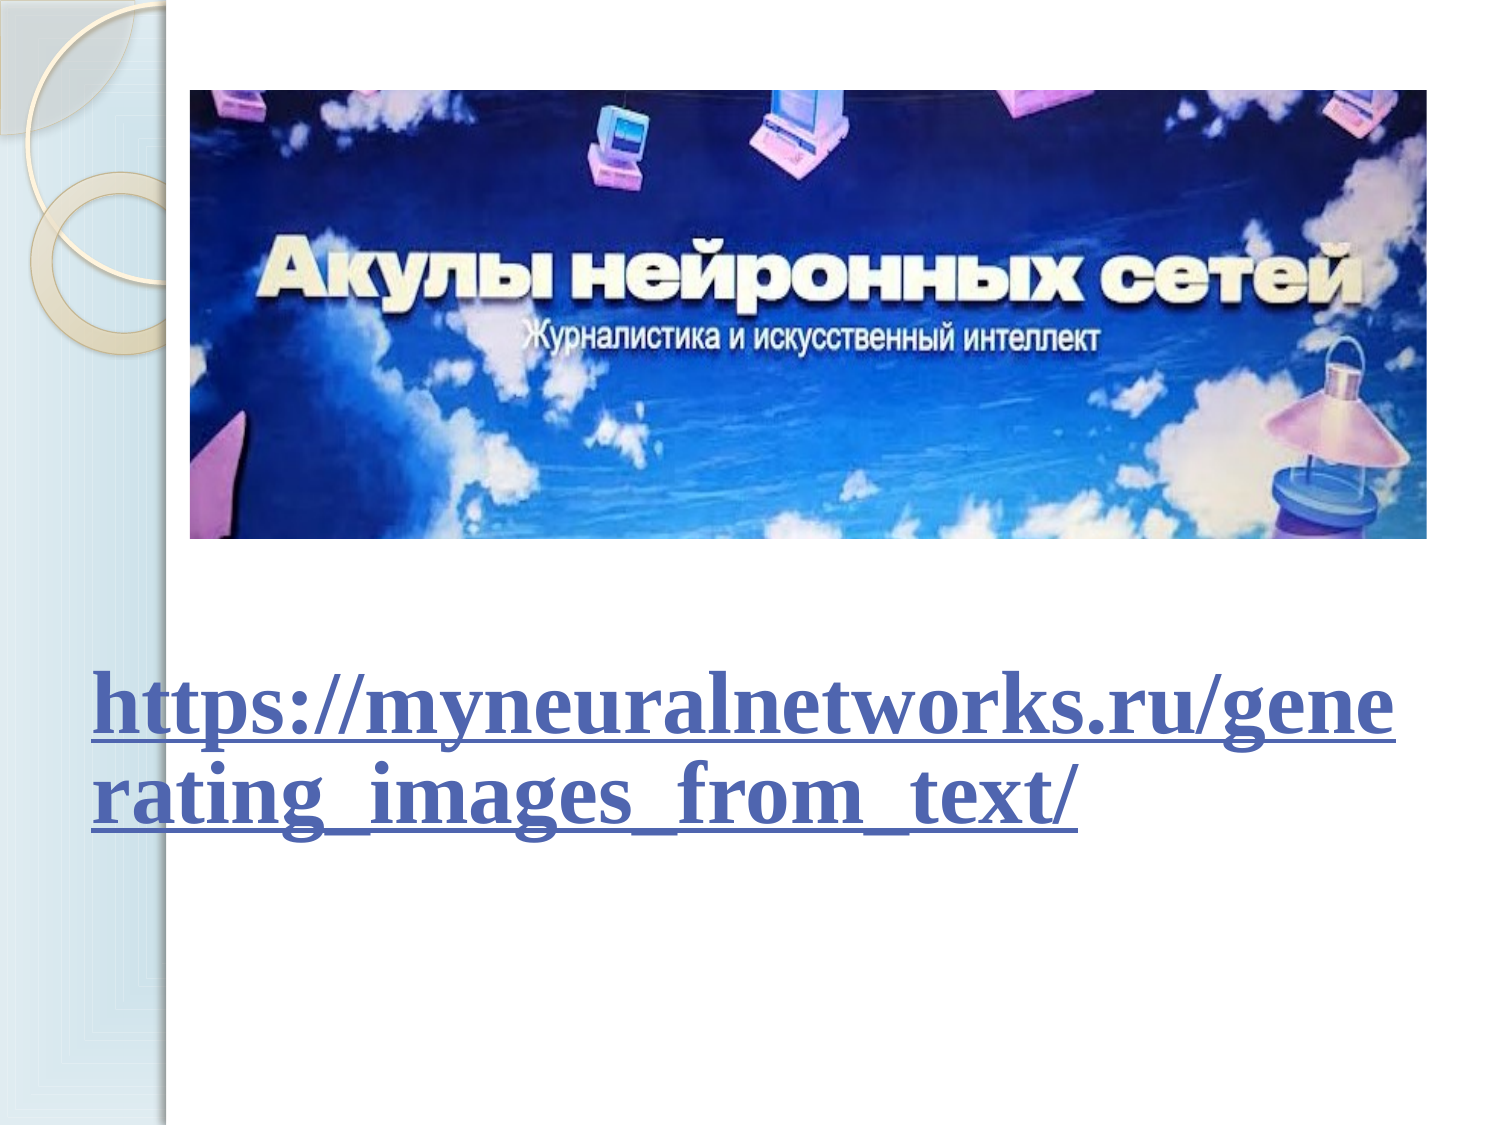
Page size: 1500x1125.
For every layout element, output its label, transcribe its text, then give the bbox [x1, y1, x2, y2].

picture [189, 89, 1427, 540]
title https://myneuralnetworks.ru/generating_images_from_text/ [76, 633, 1427, 870]
